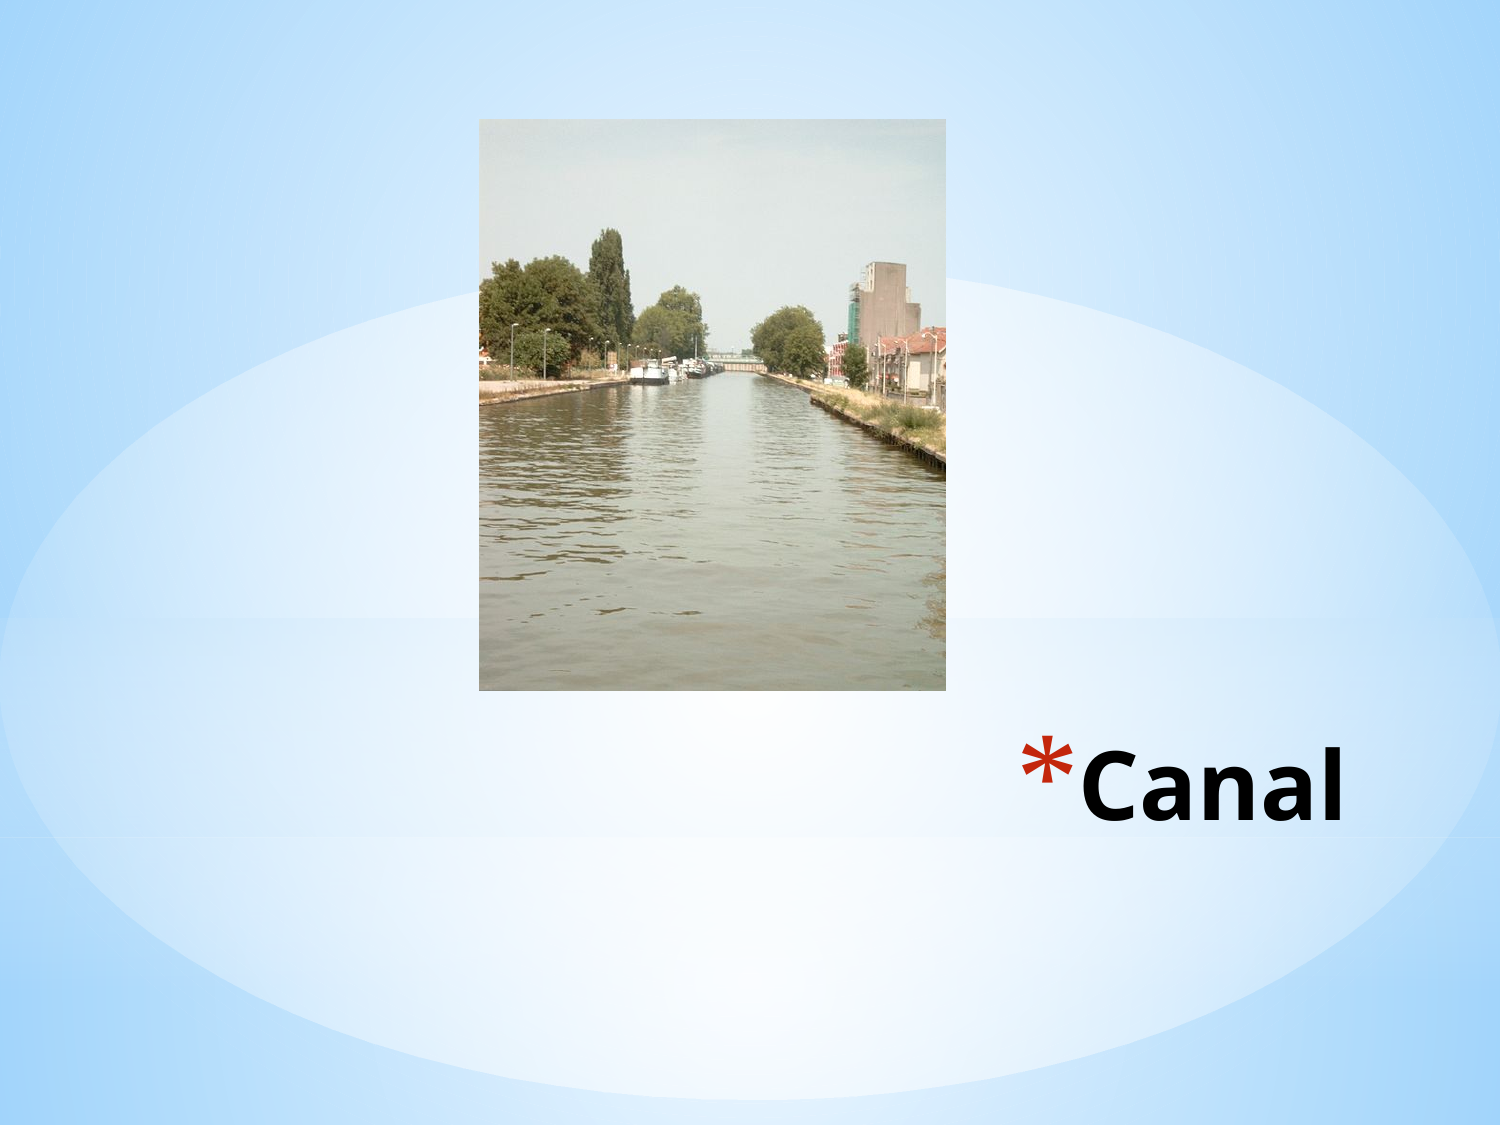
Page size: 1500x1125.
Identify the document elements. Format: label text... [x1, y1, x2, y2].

title Canal [294, 717, 1363, 905]
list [479, 119, 946, 691]
